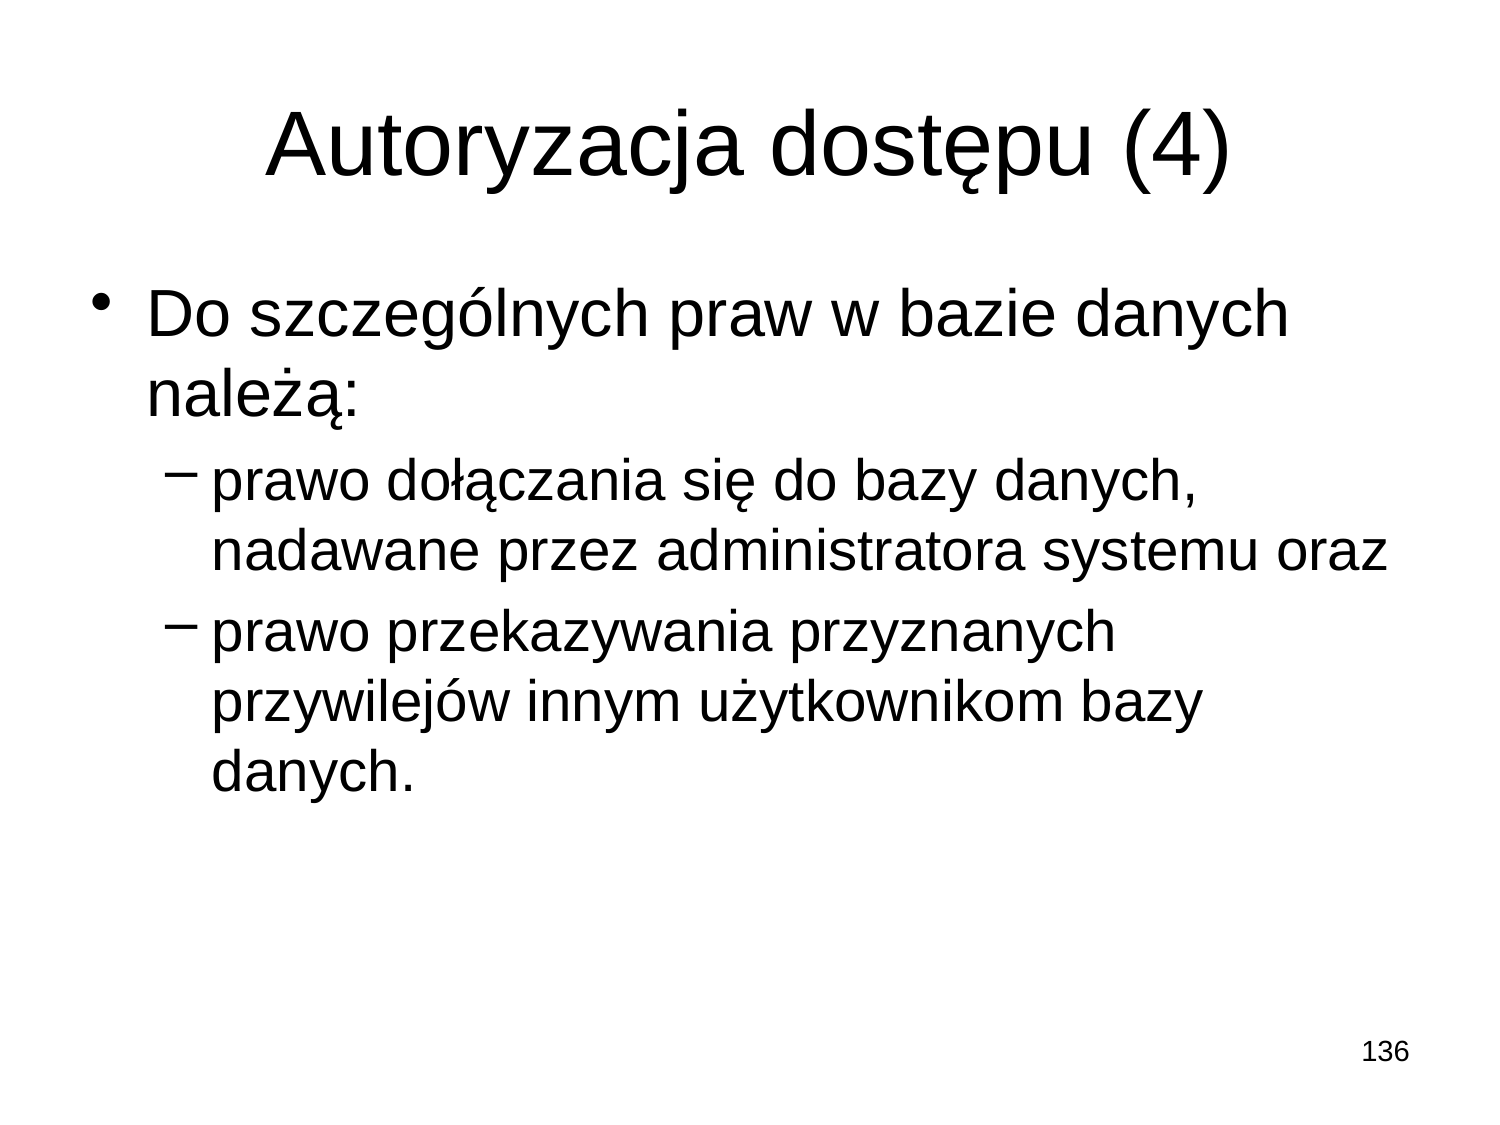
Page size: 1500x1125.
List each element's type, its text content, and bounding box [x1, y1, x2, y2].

slide_number 136 [1074, 1024, 1425, 1103]
list Do szczególnych praw w bazie danych należą: prawo dołączania się do bazy danych, nadawane przez administratora systemu oraz prawo przekazywania przyznanych przywilejów innym użytkownikom bazy danych. [75, 262, 1425, 1005]
title Autoryzacja dostępu (4) [75, 45, 1425, 233]
